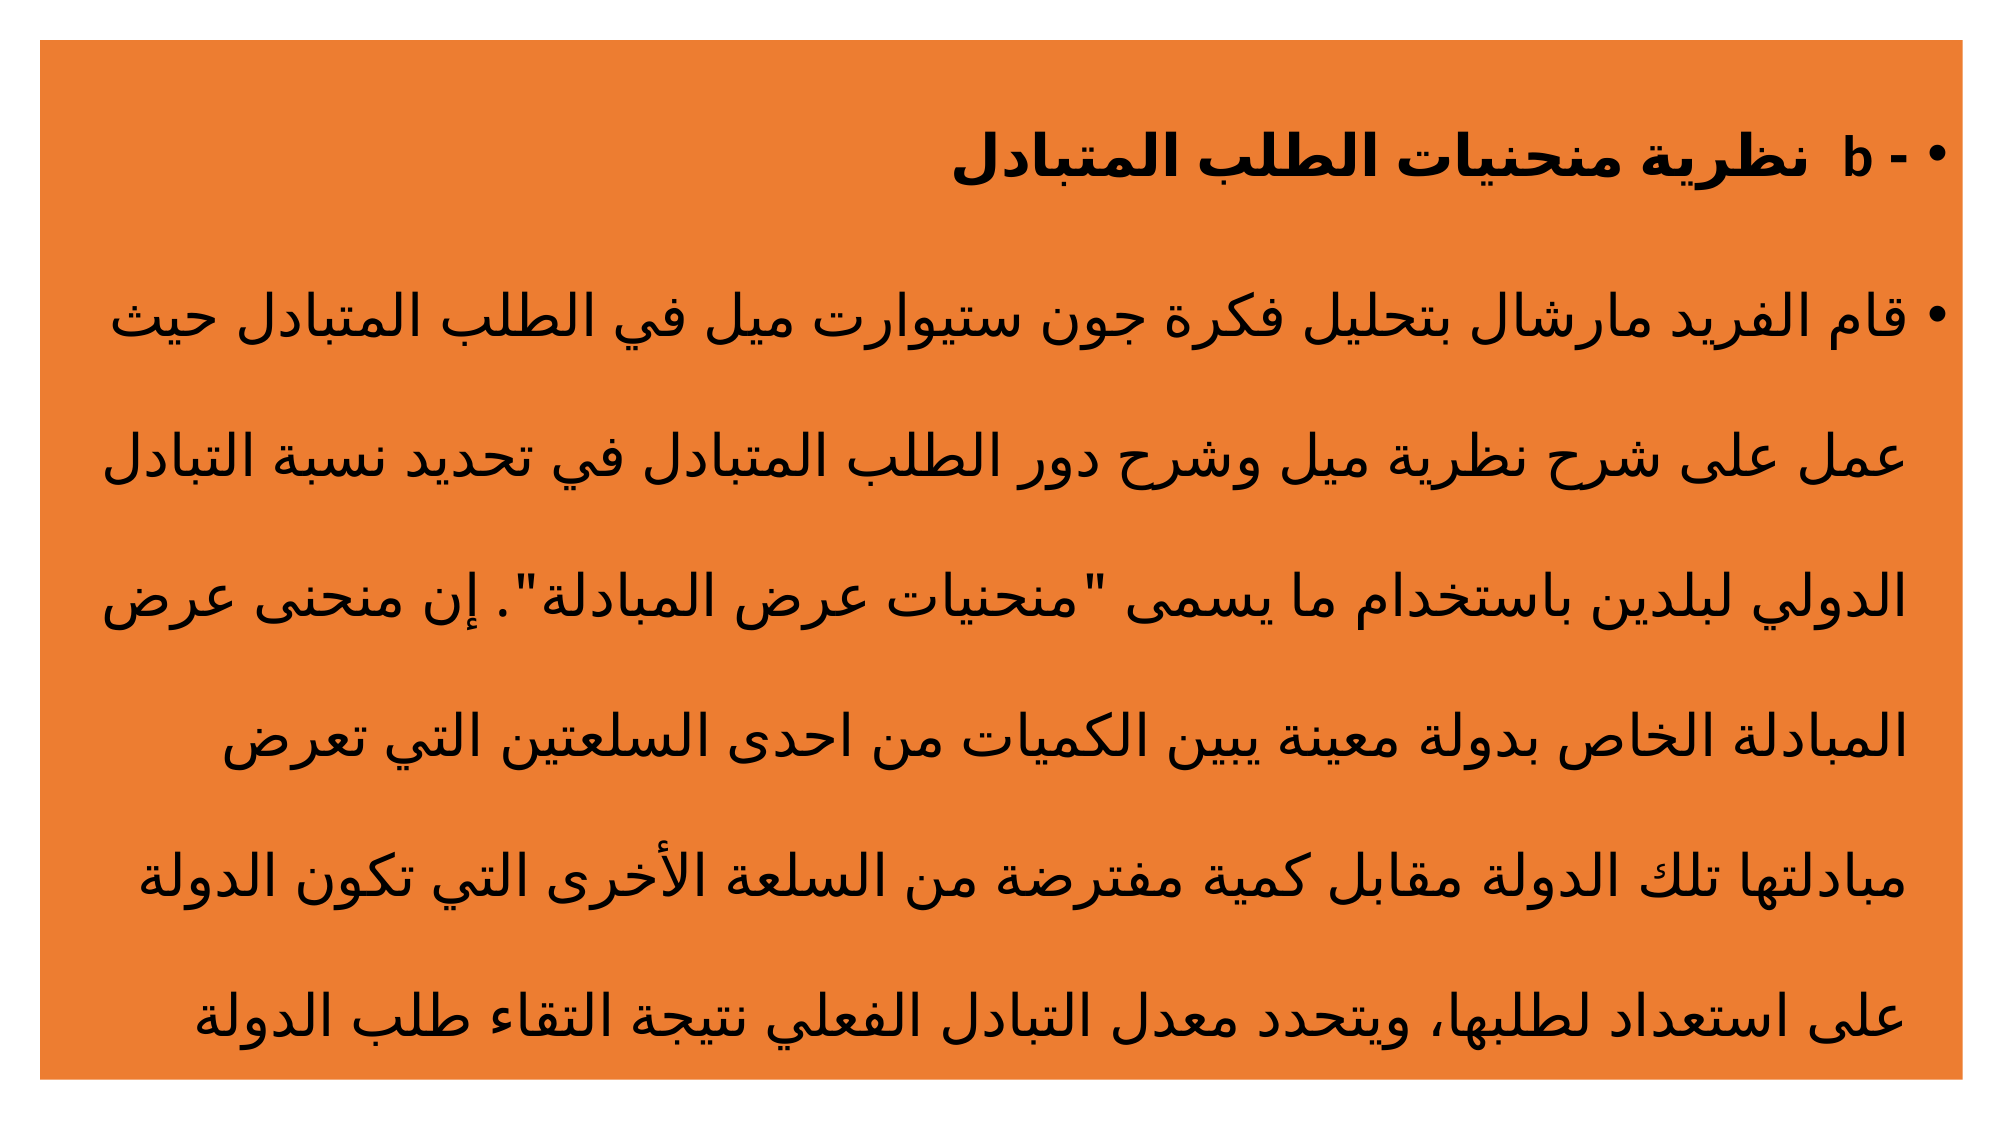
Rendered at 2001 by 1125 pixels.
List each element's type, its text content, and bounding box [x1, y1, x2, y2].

list - b نظرية منحنيات الطلب المتبادل قام الفريد مارشال بتحليل فكرة جون ستيوارت ميل في الطلب المتبادل حيث عمل على شرح نظرية ميل وشرح دور الطلب المتبادل في تحديد نسبة التبادل الدولي لبلدين باستخدام ما يسمى "منحنيات عرض المبادلة". إن منحنى عرض المبادلة الخاص بدولة معينة يبين الكميات من احدى السلعتين التي تعرض مبادلتها تلك الدولة مقابل كمية مفترضة من السلعة الأخرى التي تكون الدولة على استعداد لطلبها، ويتحدد معدل التبادل الفعلي نتيجة التقاء طلب الدولة الاولى بطلب الدولة الثانية على السلعتين محل المبادلة، [40, 40, 1963, 1080]
